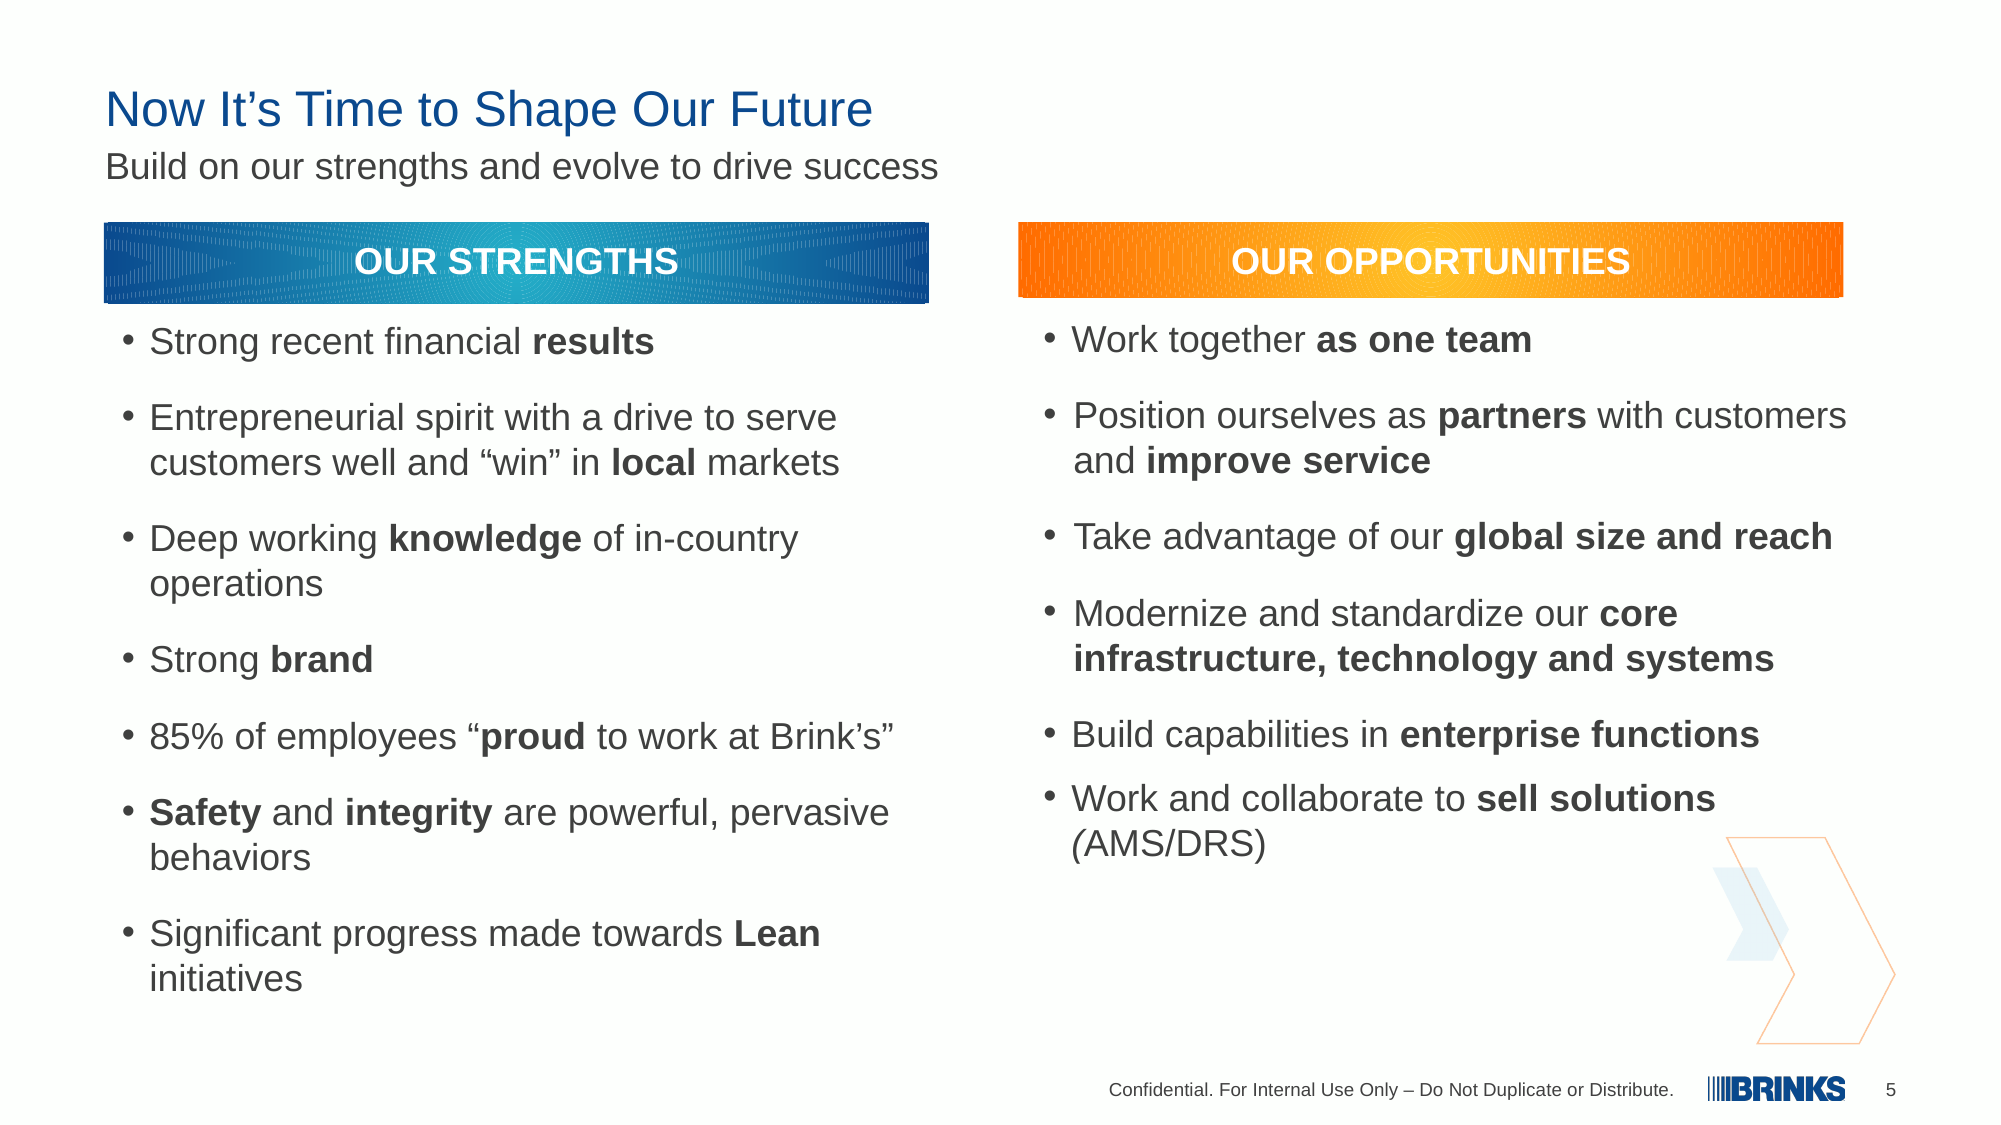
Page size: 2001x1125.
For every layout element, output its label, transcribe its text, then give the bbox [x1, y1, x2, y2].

list Strong recent financial results Entrepreneurial spirit with a drive to serve customers well and “win” in local markets Deep working knowledge of in-country operations Strong brand 85% of employees “proud to work at Brink’s” Safety and integrity are powerful, pervasive behaviors Significant progress made towards Lean initiatives [85, 309, 972, 1014]
title Now It’s Time to Shape Our Future [90, 75, 1912, 145]
text_box Work together as one team Position ourselves as partners with customers and improve service Take advantage of our global size and reach Modernize and standardize our core infrastructure, technology and systems Build capabilities in enterprise functions Work and collaborate to sell solutions (AMS/DRS) [1028, 307, 1920, 872]
list Build on our strengths and evolve to drive success [90, 135, 1910, 196]
text_box OUR OPPORTUNITIES [1018, 222, 1844, 298]
text_box OUR STRENGTHS [103, 222, 929, 298]
picture [1685, 815, 1936, 1066]
footer Confidential. For Internal Use Only – Do Not Duplicate or Distribute. [1028, 1069, 1674, 1108]
text_box [103, 222, 930, 304]
